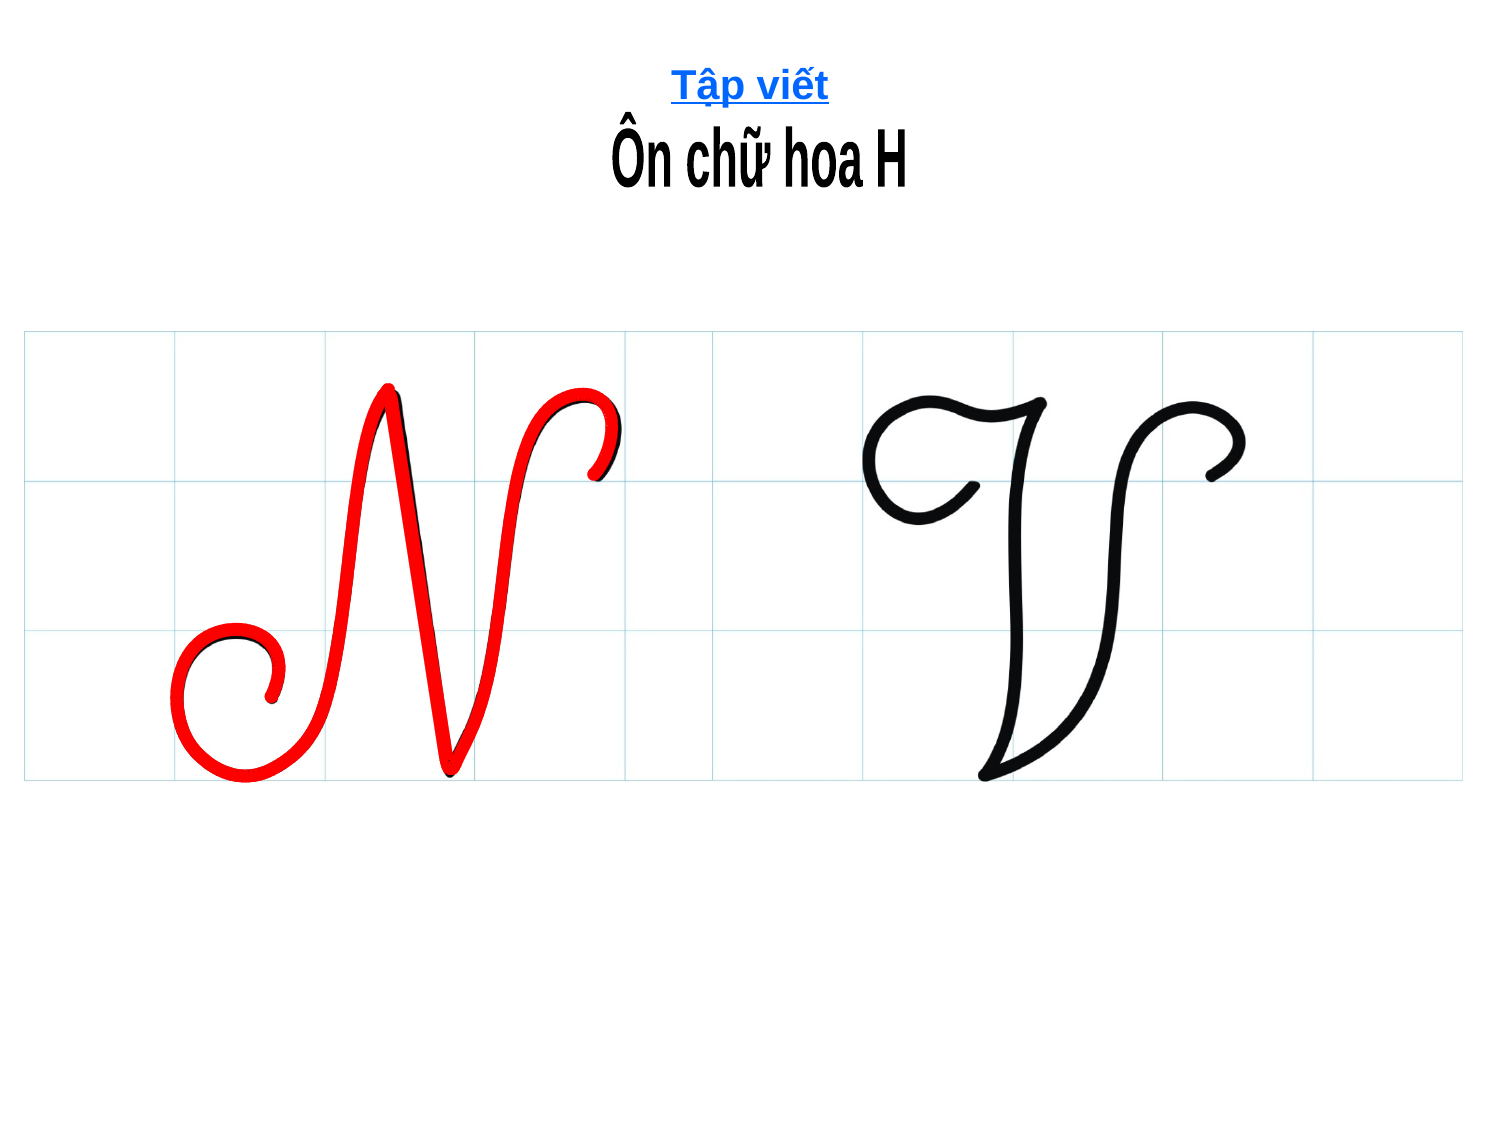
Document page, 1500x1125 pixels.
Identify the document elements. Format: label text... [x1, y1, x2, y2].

text_box Tập viết [0, 0, 1500, 113]
picture [24, 331, 1463, 783]
